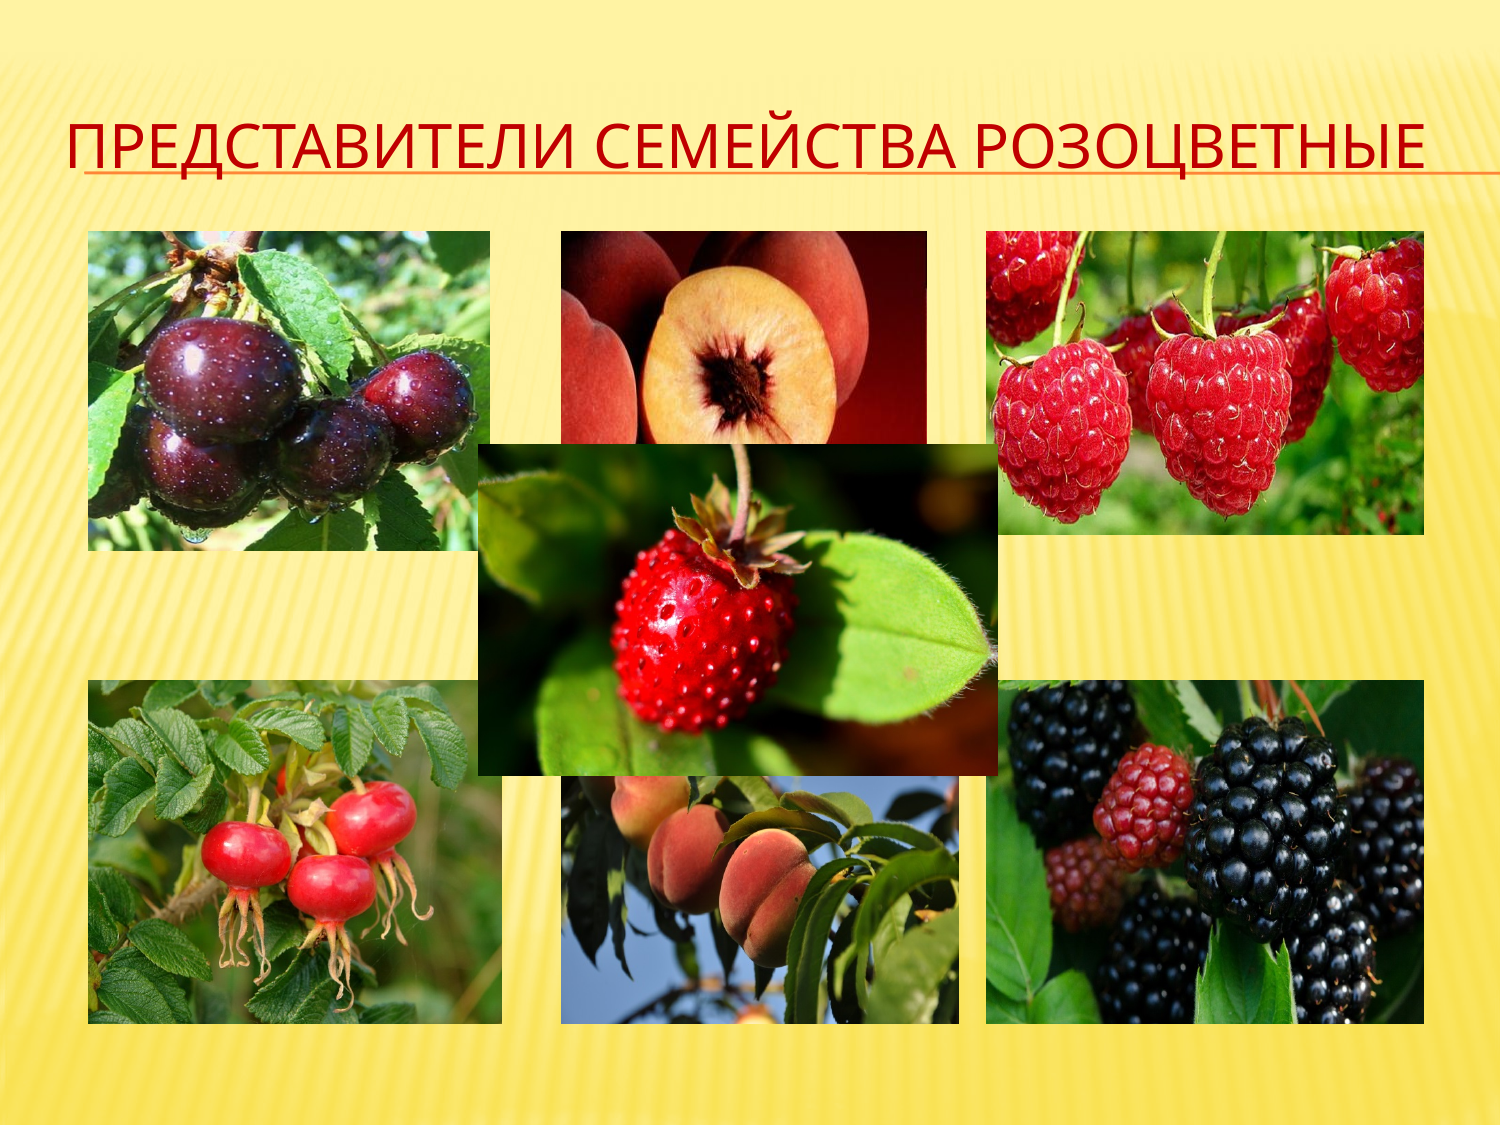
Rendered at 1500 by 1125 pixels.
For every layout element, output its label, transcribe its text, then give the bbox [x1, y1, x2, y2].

picture [88, 231, 1424, 776]
title Представители семейства розоцветные [50, 75, 1475, 213]
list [560, 231, 928, 442]
picture [88, 680, 503, 1024]
picture [560, 785, 959, 1024]
picture [985, 680, 1424, 1024]
